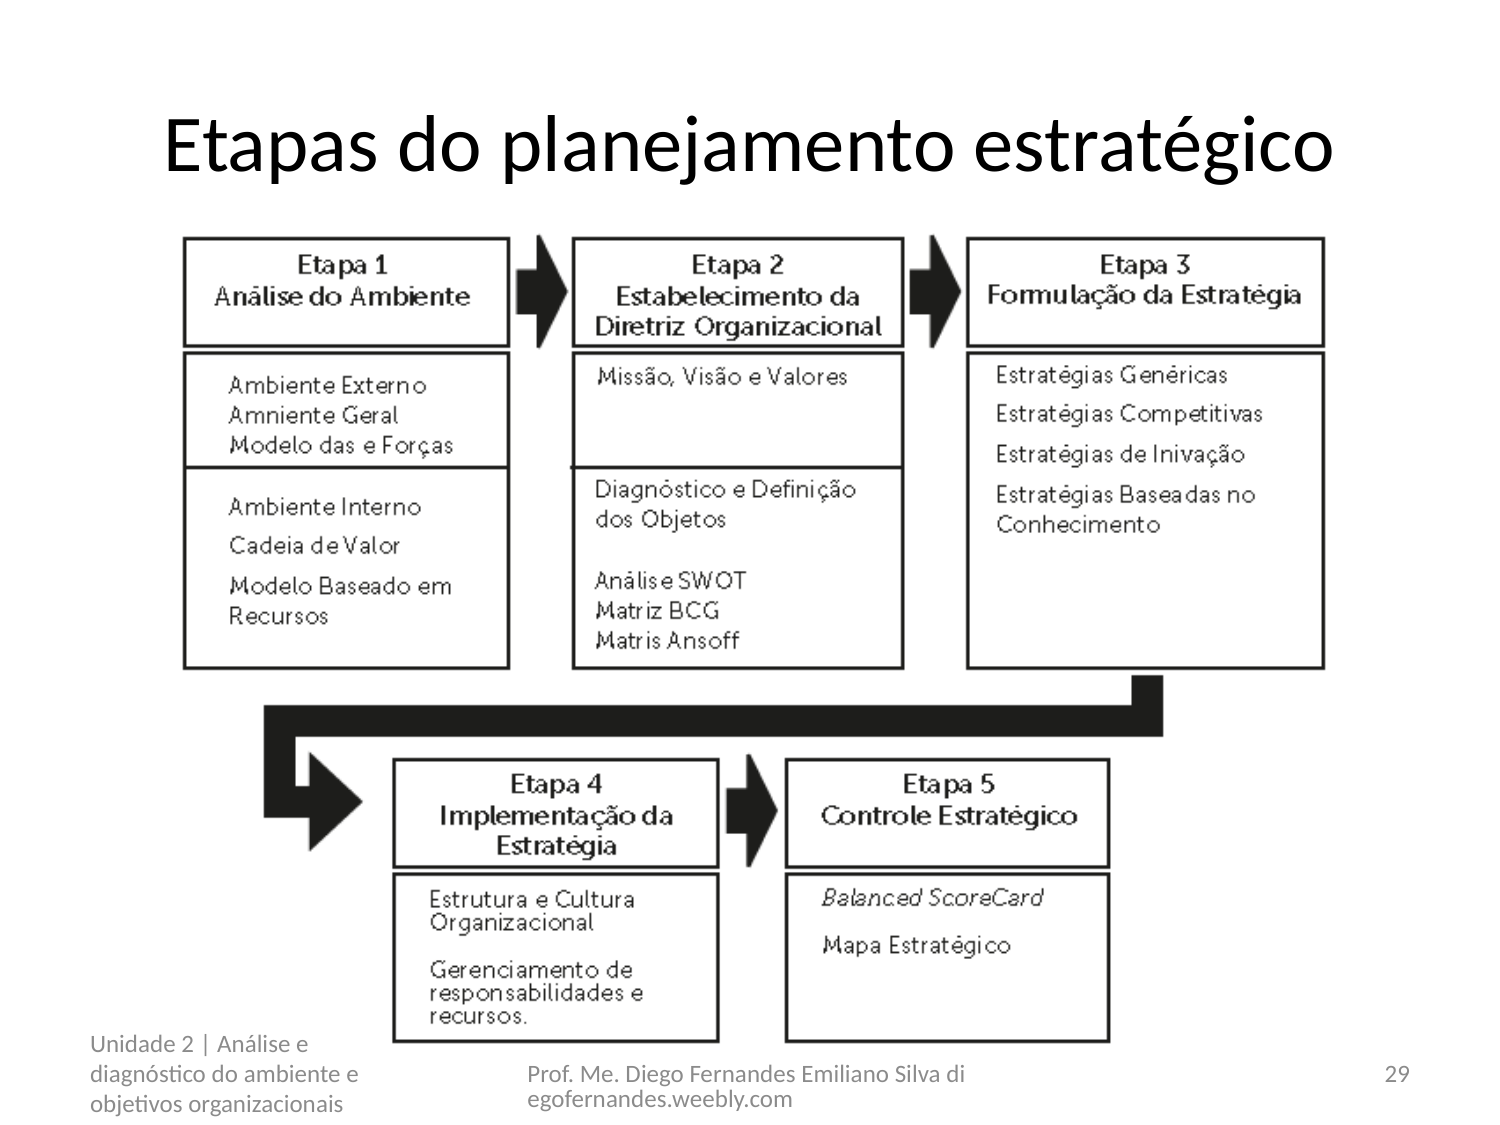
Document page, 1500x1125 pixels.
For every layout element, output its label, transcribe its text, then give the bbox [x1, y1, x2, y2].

slide_number 29 [1074, 1042, 1425, 1103]
slide_number Unidade 2 | Análise e diagnóstico do ambiente e objetivos organizacionais [75, 1042, 425, 1103]
footer Prof. Me. Diego Fernandes Emiliano Silva diegofernandes.weebly.com [512, 1055, 988, 1103]
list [178, 232, 1330, 1047]
title Etapas do planejamento estratégico [75, 45, 1425, 233]
